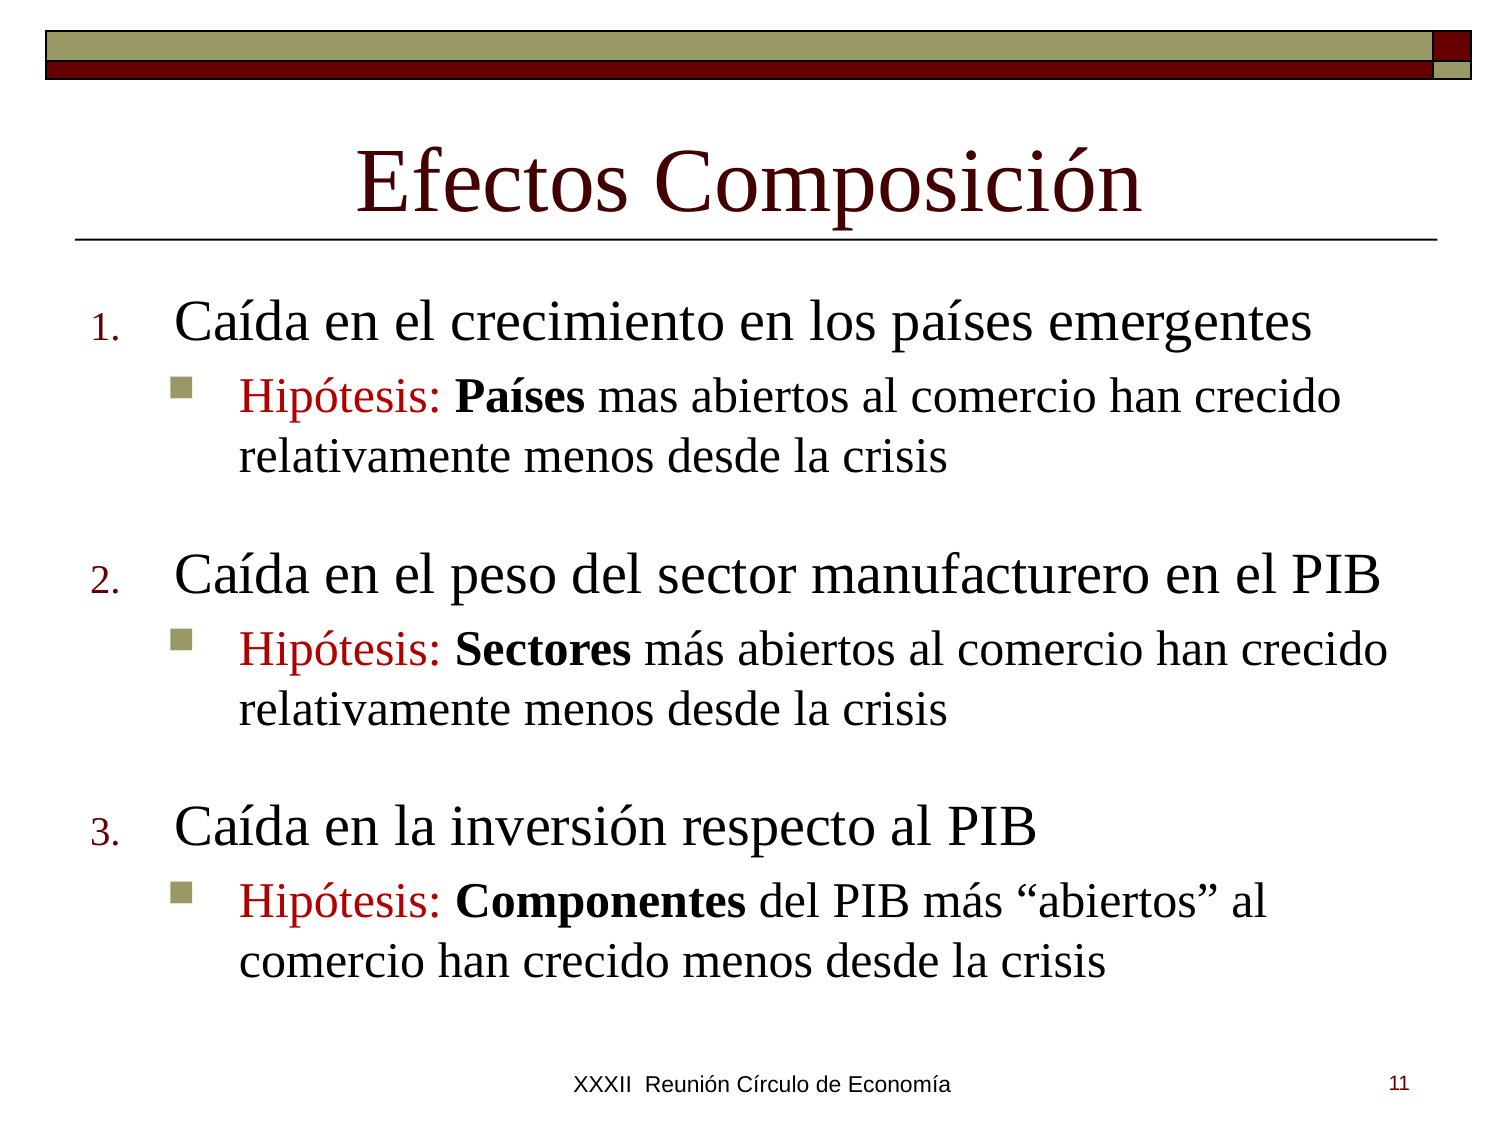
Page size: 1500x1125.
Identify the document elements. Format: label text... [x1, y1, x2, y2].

slide_number 11 [1112, 1062, 1426, 1101]
text_box XXXII Reunión Círculo de Economía [549, 1062, 975, 1105]
title Efectos Composición [74, 124, 1426, 238]
list Caída en el crecimiento en los países emergentes Hipótesis: Países mas abiertos al comercio han crecido relativamente menos desde la crisis Caída en el peso del sector manufacturero en el PIB Hipótesis: Sectores más abiertos al comercio han crecido relativamente menos desde la crisis Caída en la inversión respecto al PIB Hipótesis: Componentes del PIB más “abiertos” al comercio han crecido menos desde la crisis [74, 274, 1426, 1006]
